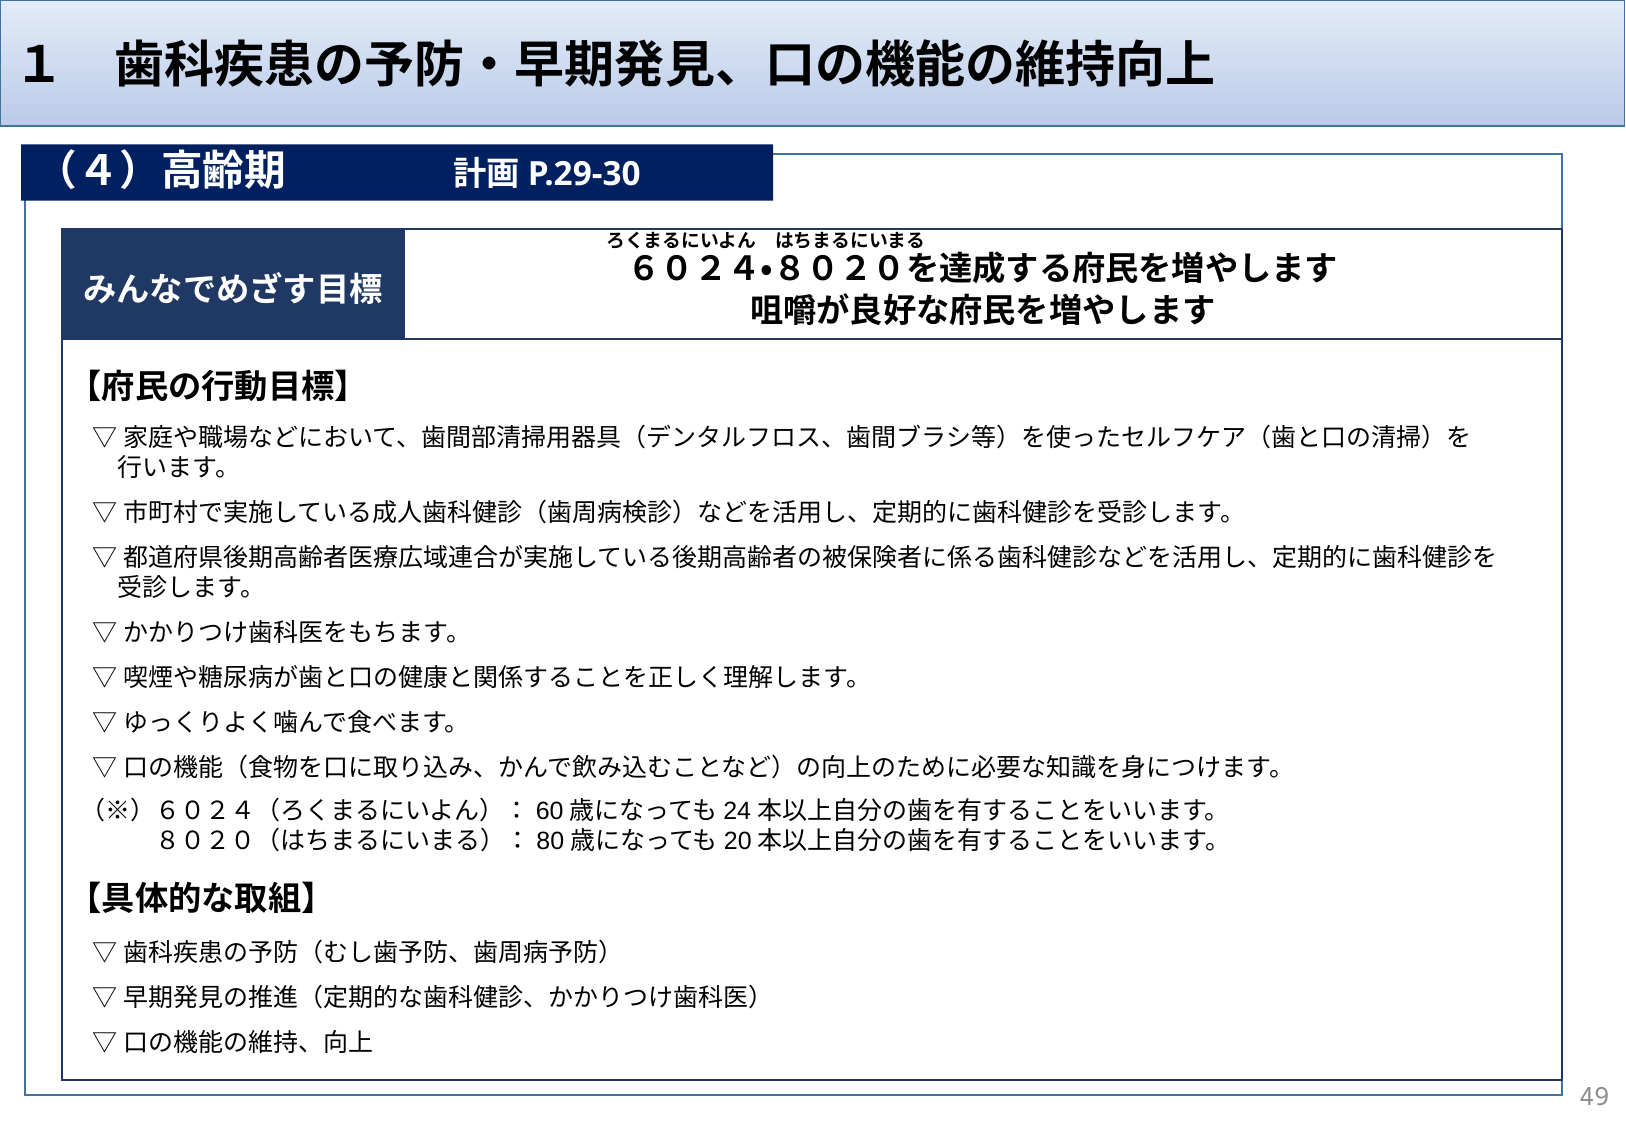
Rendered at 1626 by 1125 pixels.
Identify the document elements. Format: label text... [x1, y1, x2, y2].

text_box １ 歯科疾患の予防・早期発見、口の機能の維持向上 [0, 0, 1625, 127]
text_box 計画Ｐ59 [24, 153, 1563, 1096]
text_box ▽歯科疾患の予防（むし歯予防、歯周病予防） ▽早期発見の推進（定期的な歯科健診、かかりつけ歯科医） ▽口の機能の維持、向上 [86, 924, 1540, 1060]
text_box 【具体的な取組】 [62, 865, 982, 923]
text_box みんなでめざす目標 [61, 228, 403, 340]
text_box ６０２４・８０２０を達成する府民を増やします 咀嚼が良好な府民を増やします [403, 228, 1563, 340]
text_box （４）高齢期 計画P.29-30 [21, 144, 774, 201]
text_box はちまるにいまる [769, 216, 944, 259]
text_box （※）６０２４（ろくまるにいよん）：60歳になっても24本以上自分の歯を有することをいいます。 ８０２０（はちまるにいまる）：80歳になっても20本以上自分の歯を有することをいいます。 [74, 776, 1298, 868]
text_box ろくまるにいよん [600, 216, 769, 259]
slide_number 49 [1506, 1080, 1625, 1116]
text_box [61, 340, 1563, 1081]
